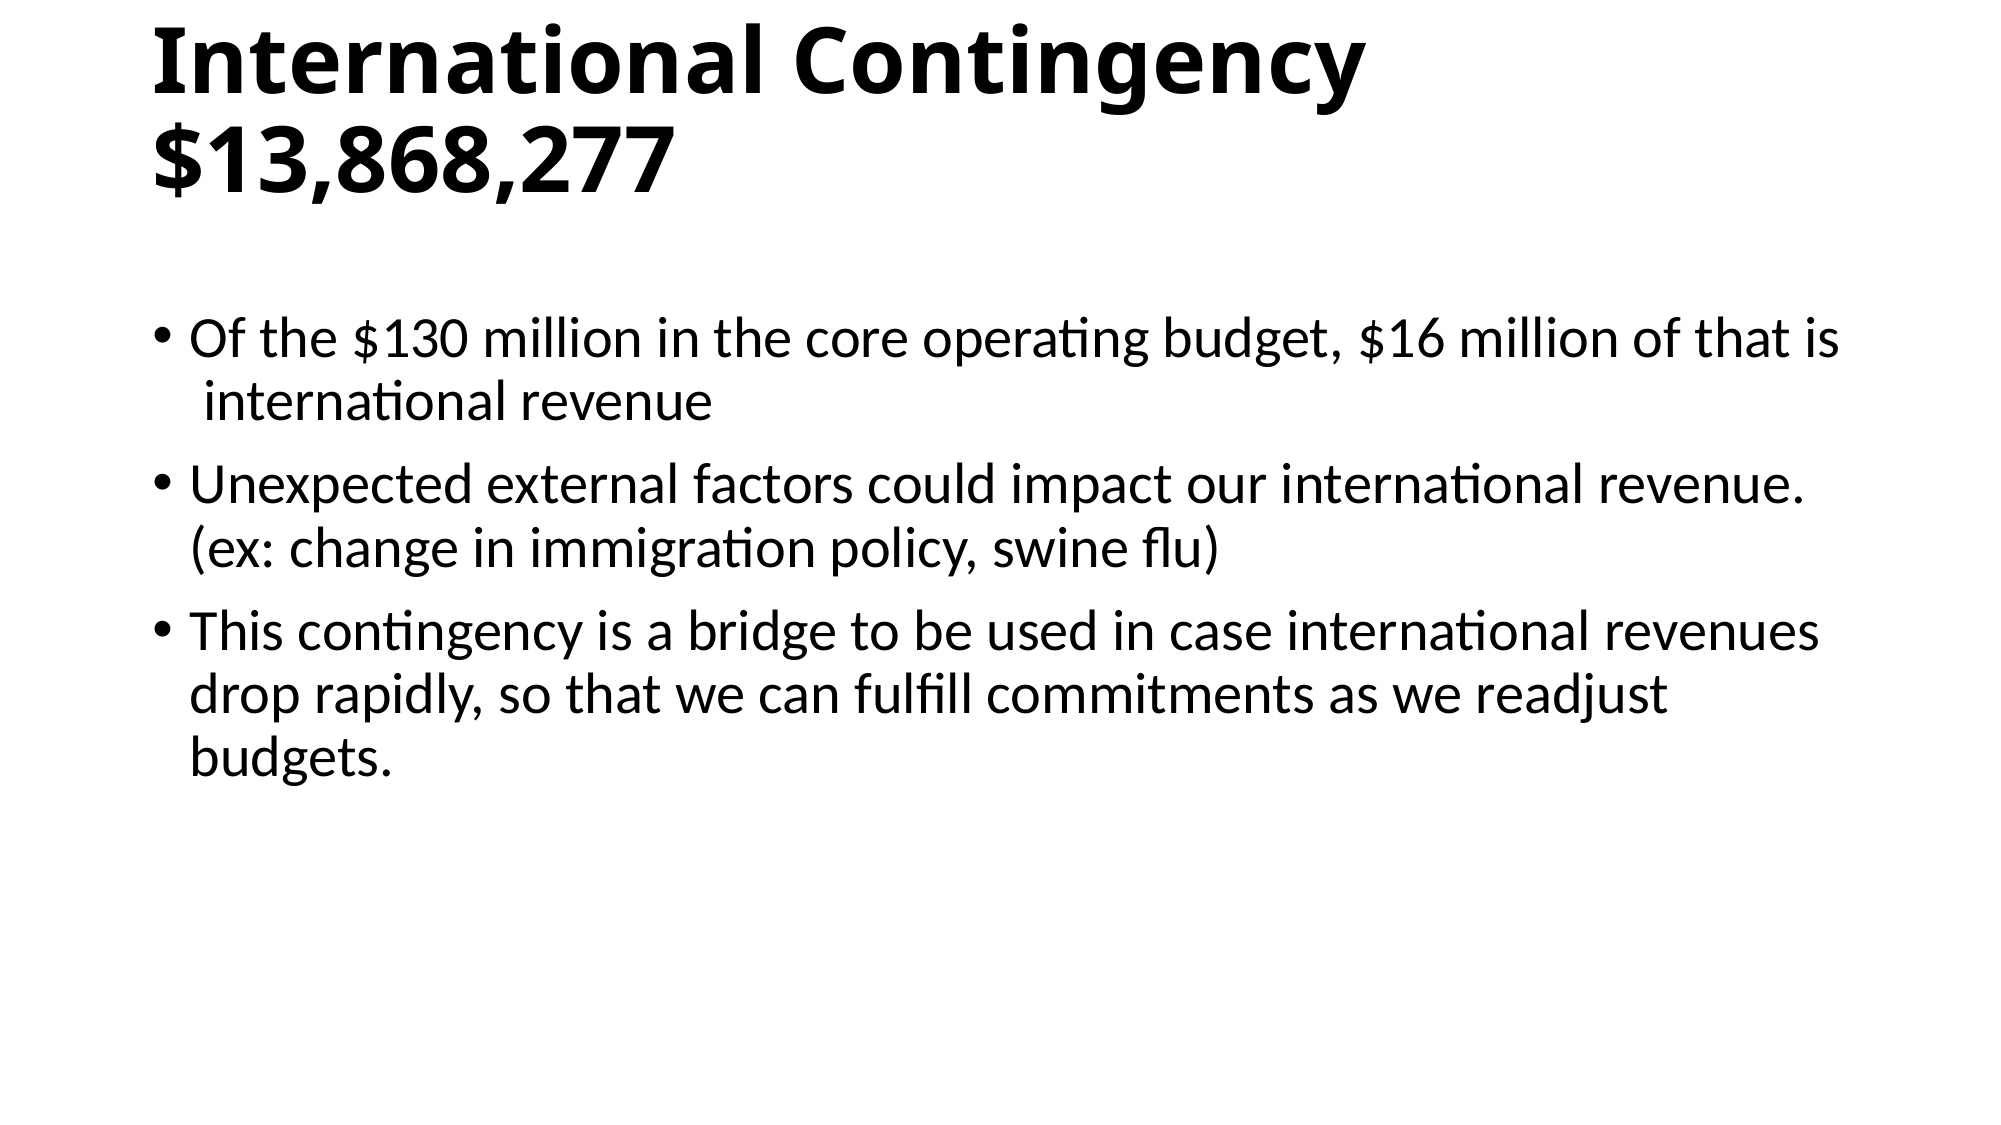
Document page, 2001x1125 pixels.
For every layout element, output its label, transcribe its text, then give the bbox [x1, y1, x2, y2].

list Of the $130 million in the core operating budget, $16 million of that is international revenue Unexpected external factors could impact our international revenue. (ex: change in immigration policy, swine flu) This contingency is a bridge to be used in case international revenues drop rapidly, so that we can fulfill commitments as we readjust budgets. [137, 299, 1863, 1014]
title International Contingency $13,868,277 [137, 59, 1863, 278]
